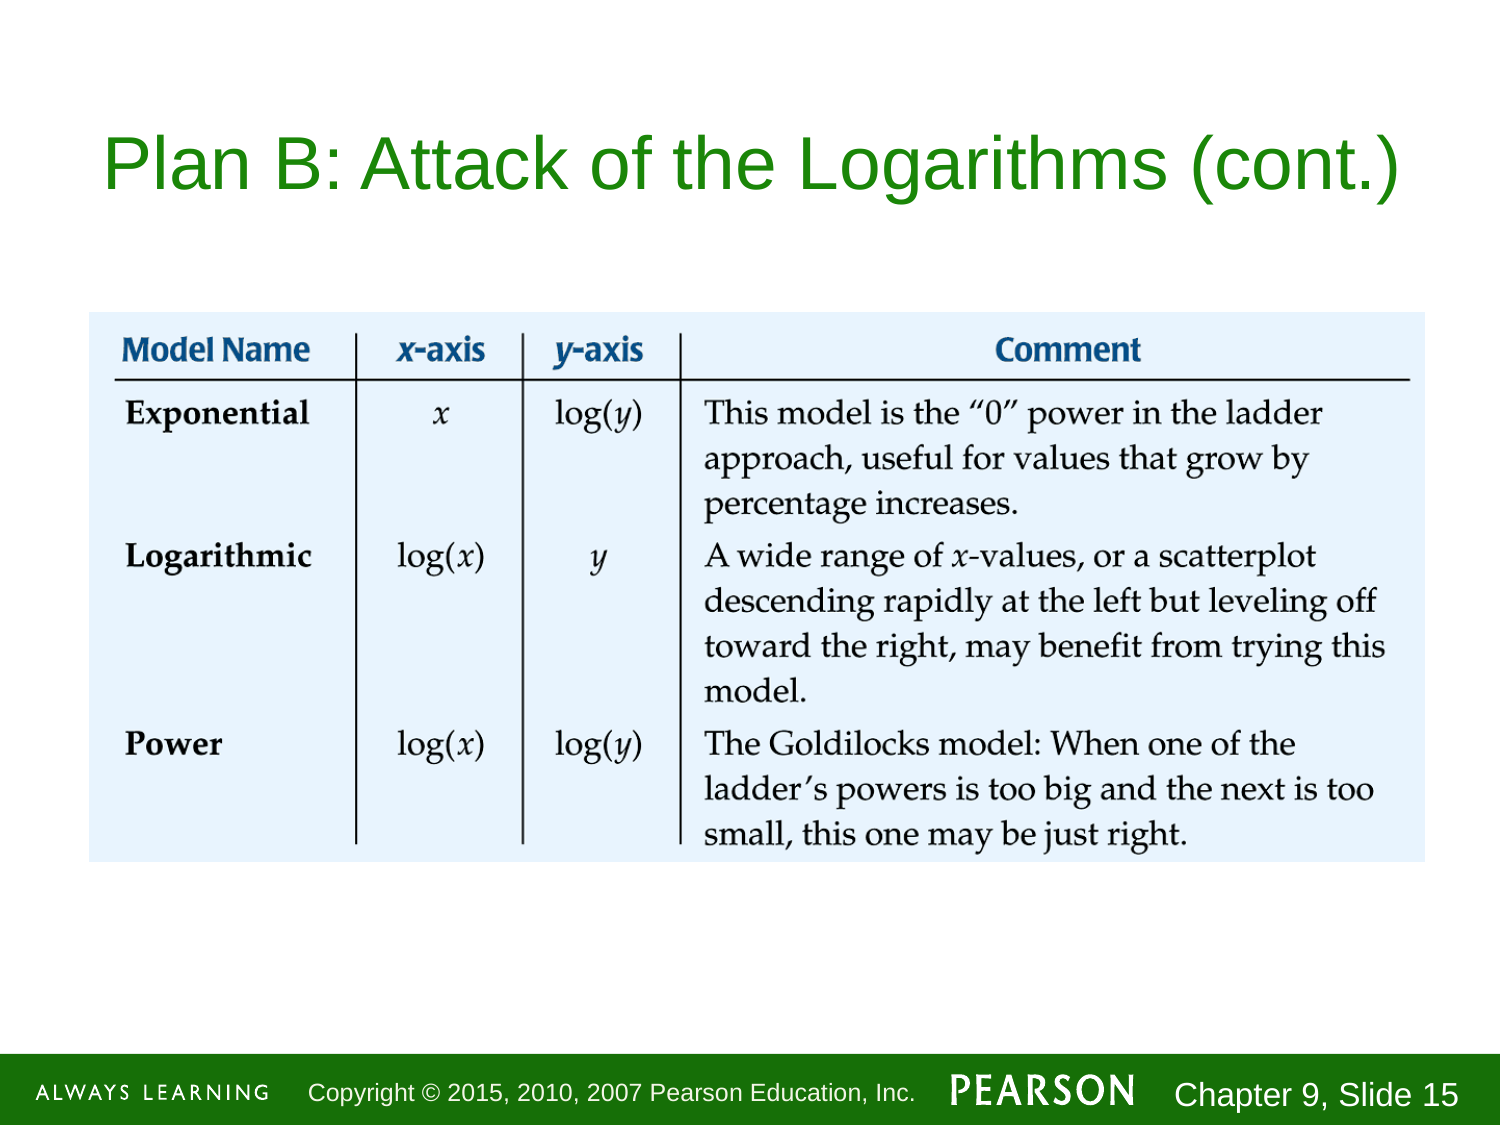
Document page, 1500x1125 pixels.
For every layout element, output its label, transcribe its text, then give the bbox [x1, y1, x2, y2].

title Plan B: Attack of the Logarithms (cont.) [87, 49, 1451, 213]
picture [89, 312, 1426, 862]
list [89, 262, 1451, 1013]
